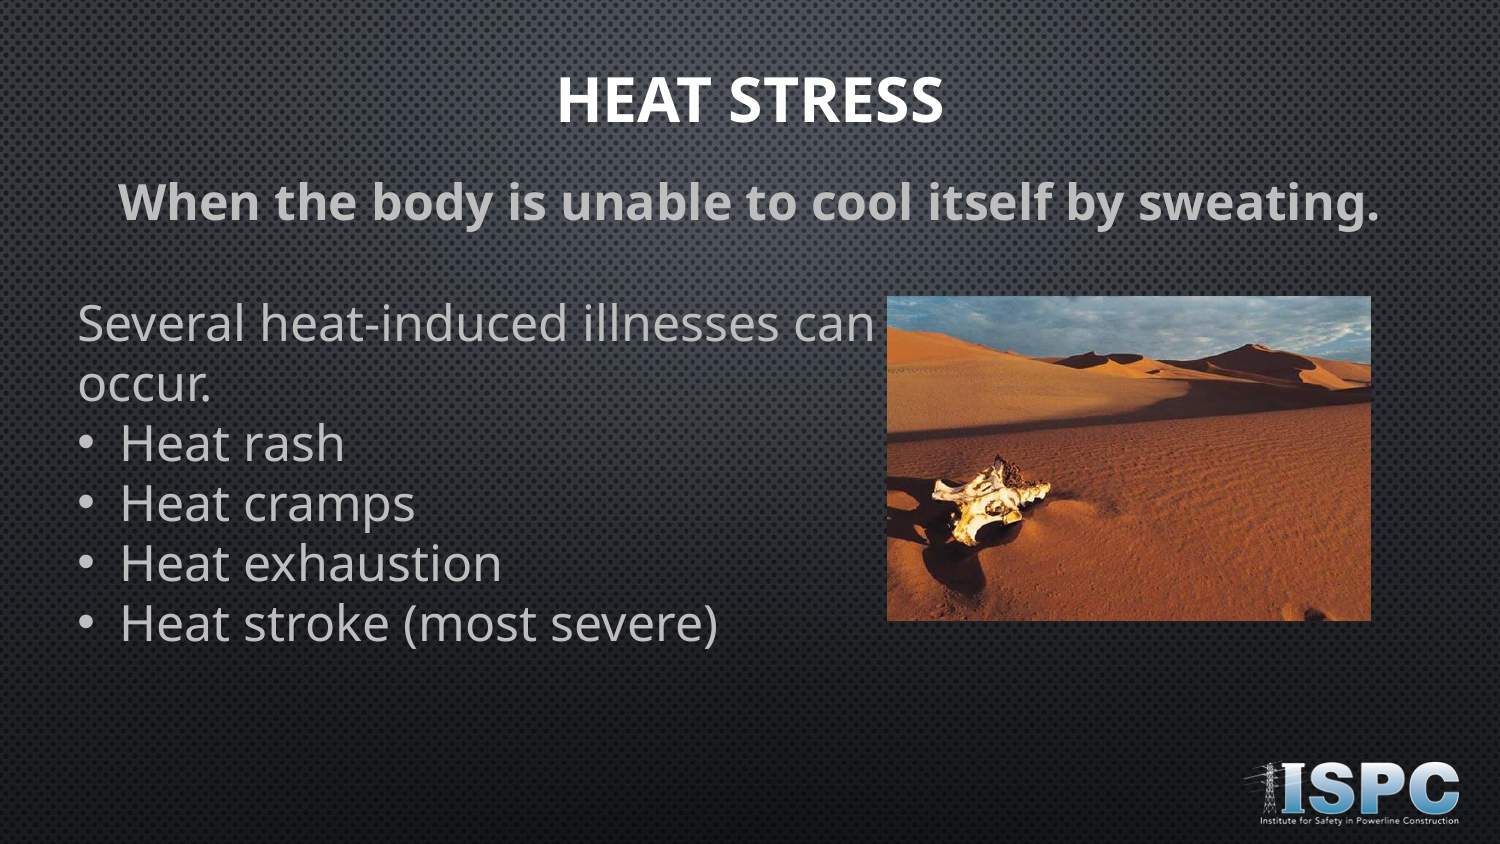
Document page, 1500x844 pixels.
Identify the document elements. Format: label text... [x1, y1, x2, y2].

text_box Several heat-induced illnesses can occur. Heat rash Heat cramps Heat exhaustion Heat stroke (most severe) [62, 284, 913, 659]
picture [887, 296, 1371, 621]
text_box When the body is unable to cool itself by sweating. [37, 163, 1463, 238]
title Heat Stress [187, 37, 1313, 141]
picture [1243, 760, 1461, 827]
